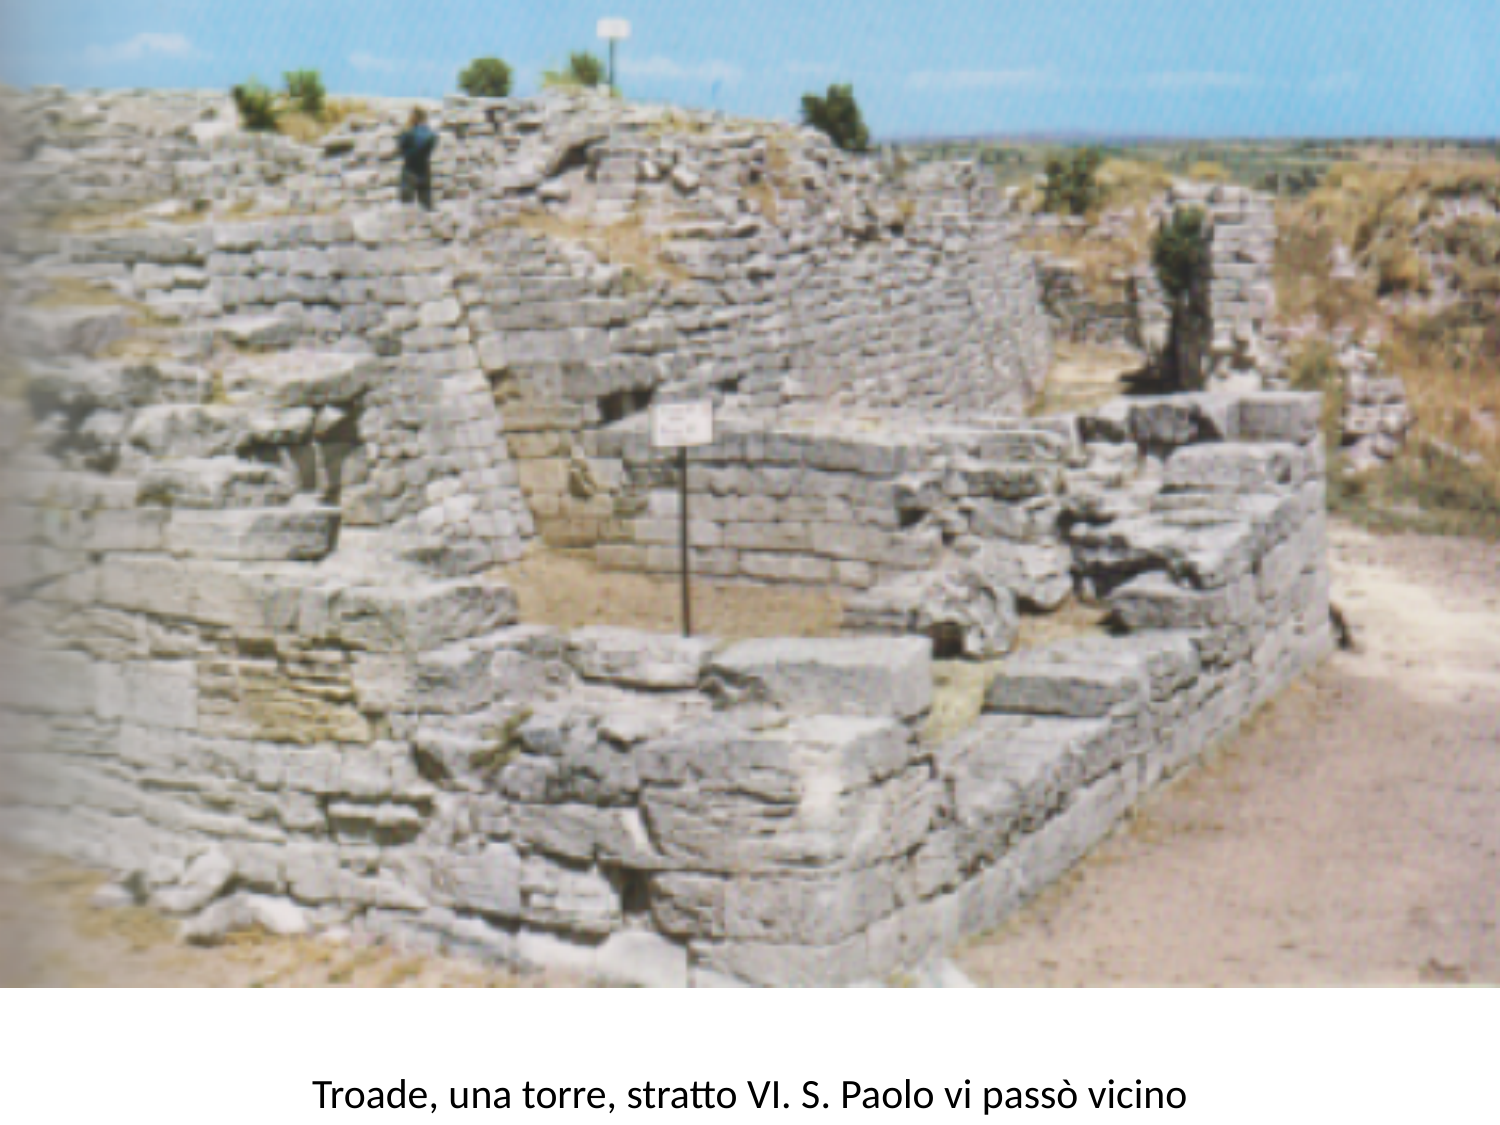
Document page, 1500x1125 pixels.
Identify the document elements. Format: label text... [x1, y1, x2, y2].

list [0, 0, 1500, 988]
title Troade, una torre, stratto VI. S. Paolo vi passò vicino [75, 1058, 1425, 1125]
